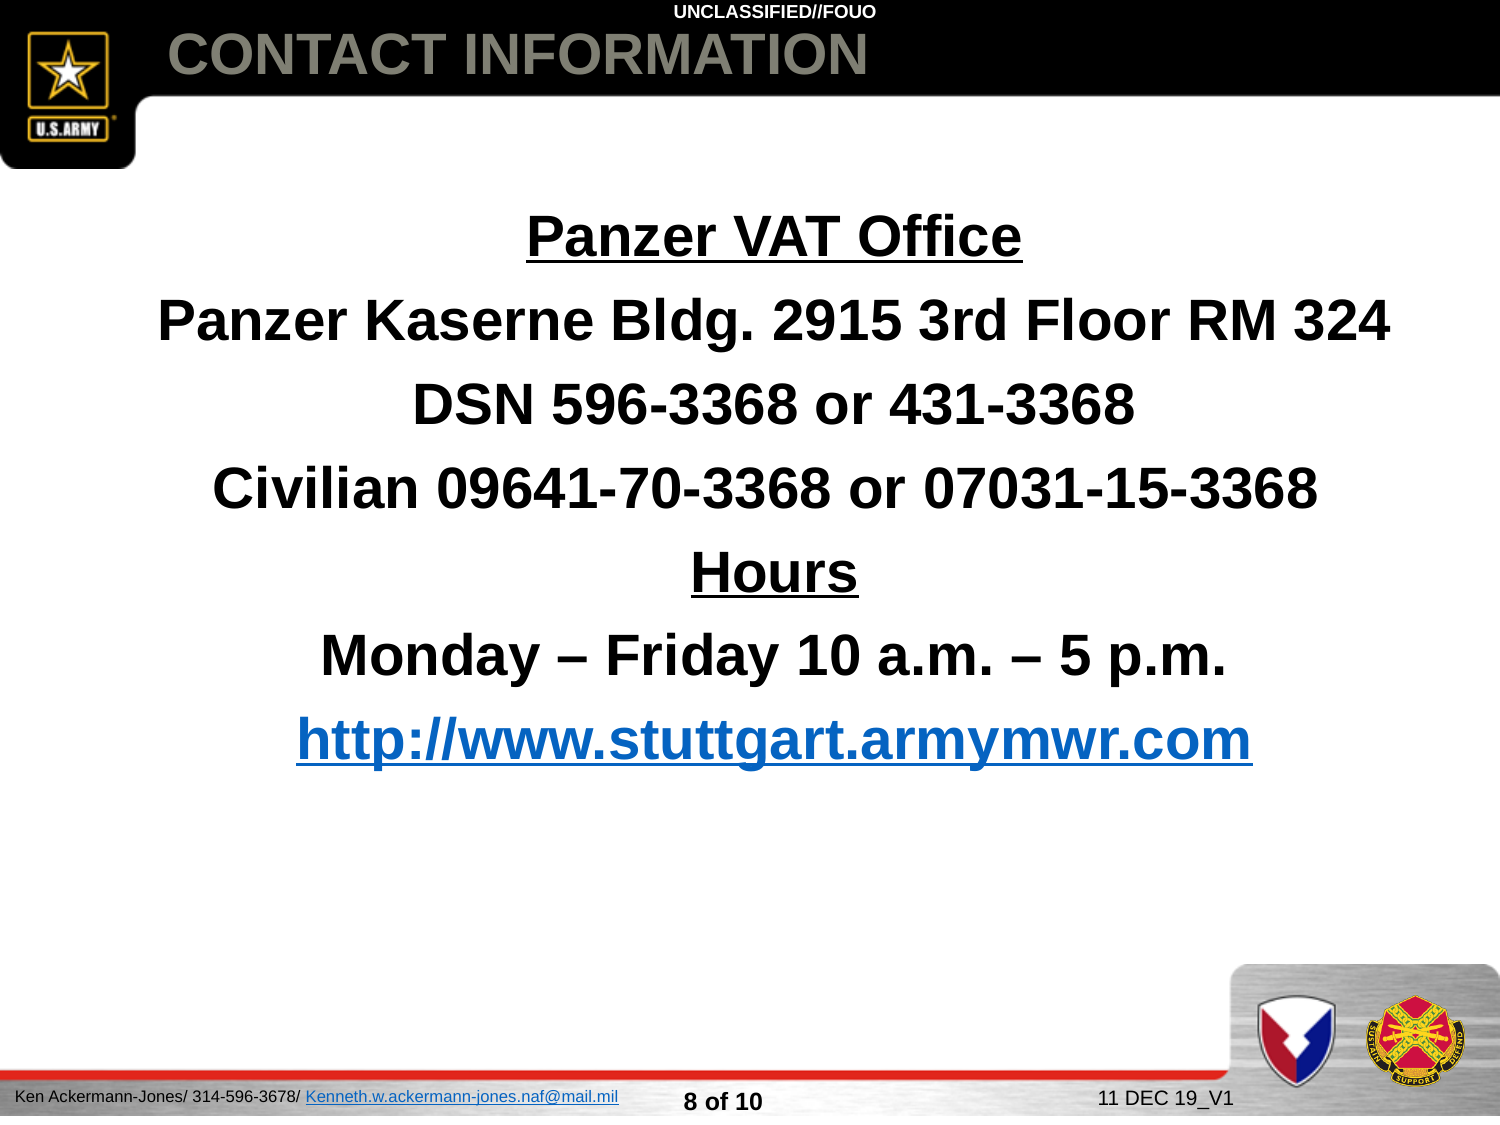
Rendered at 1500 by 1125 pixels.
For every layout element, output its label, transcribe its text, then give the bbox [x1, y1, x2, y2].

title CONTACT INFORMATION [137, 17, 1443, 96]
picture [0, 0, 1500, 169]
picture [0, 964, 1500, 1116]
list Panzer VAT Office Panzer Kaserne Bldg. 2915 3rd Floor RM 324 DSN 596-3368 or 431-3368 Civilian 09641-70-3368 or 07031-15-3368 Hours Monday – Friday 10 a.m. – 5 p.m. http://www.stuttgart.armymwr.com [137, 199, 1413, 948]
